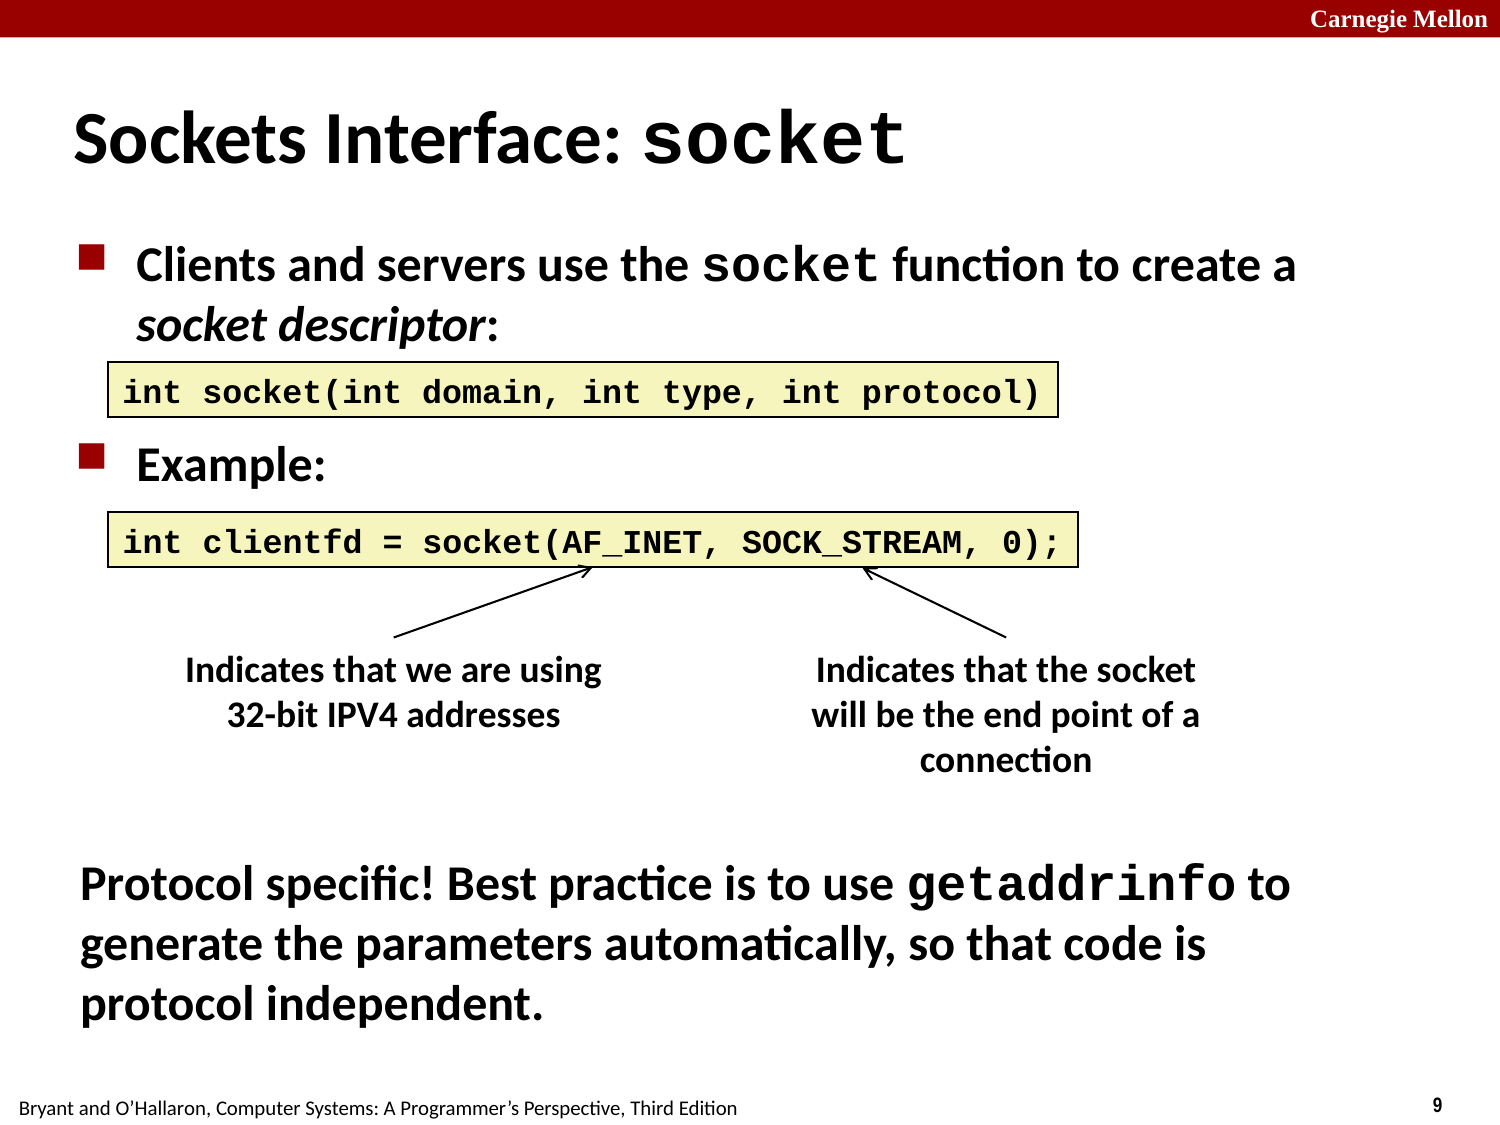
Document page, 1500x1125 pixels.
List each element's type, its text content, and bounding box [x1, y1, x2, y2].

text_box int clientfd = socket(AF_INET, SOCK_STREAM, 0); [107, 512, 1078, 568]
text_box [393, 567, 594, 638]
list Clients and servers use the socket function to create a socket descriptor: Example: Protocol specific! Best practice is to use getaddrinfo to generate the parameters automatically, so that code is protocol independent. [64, 223, 1361, 351]
text_box Indicates that we are using 32-bit IPV4 addresses [162, 637, 625, 743]
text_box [862, 567, 1007, 638]
text_box int socket(int domain, int type, int protocol) [107, 362, 1058, 418]
title Sockets Interface: socket [58, 71, 1305, 197]
text_box Indicates that the socket will be the end point of a connection [774, 637, 1238, 788]
